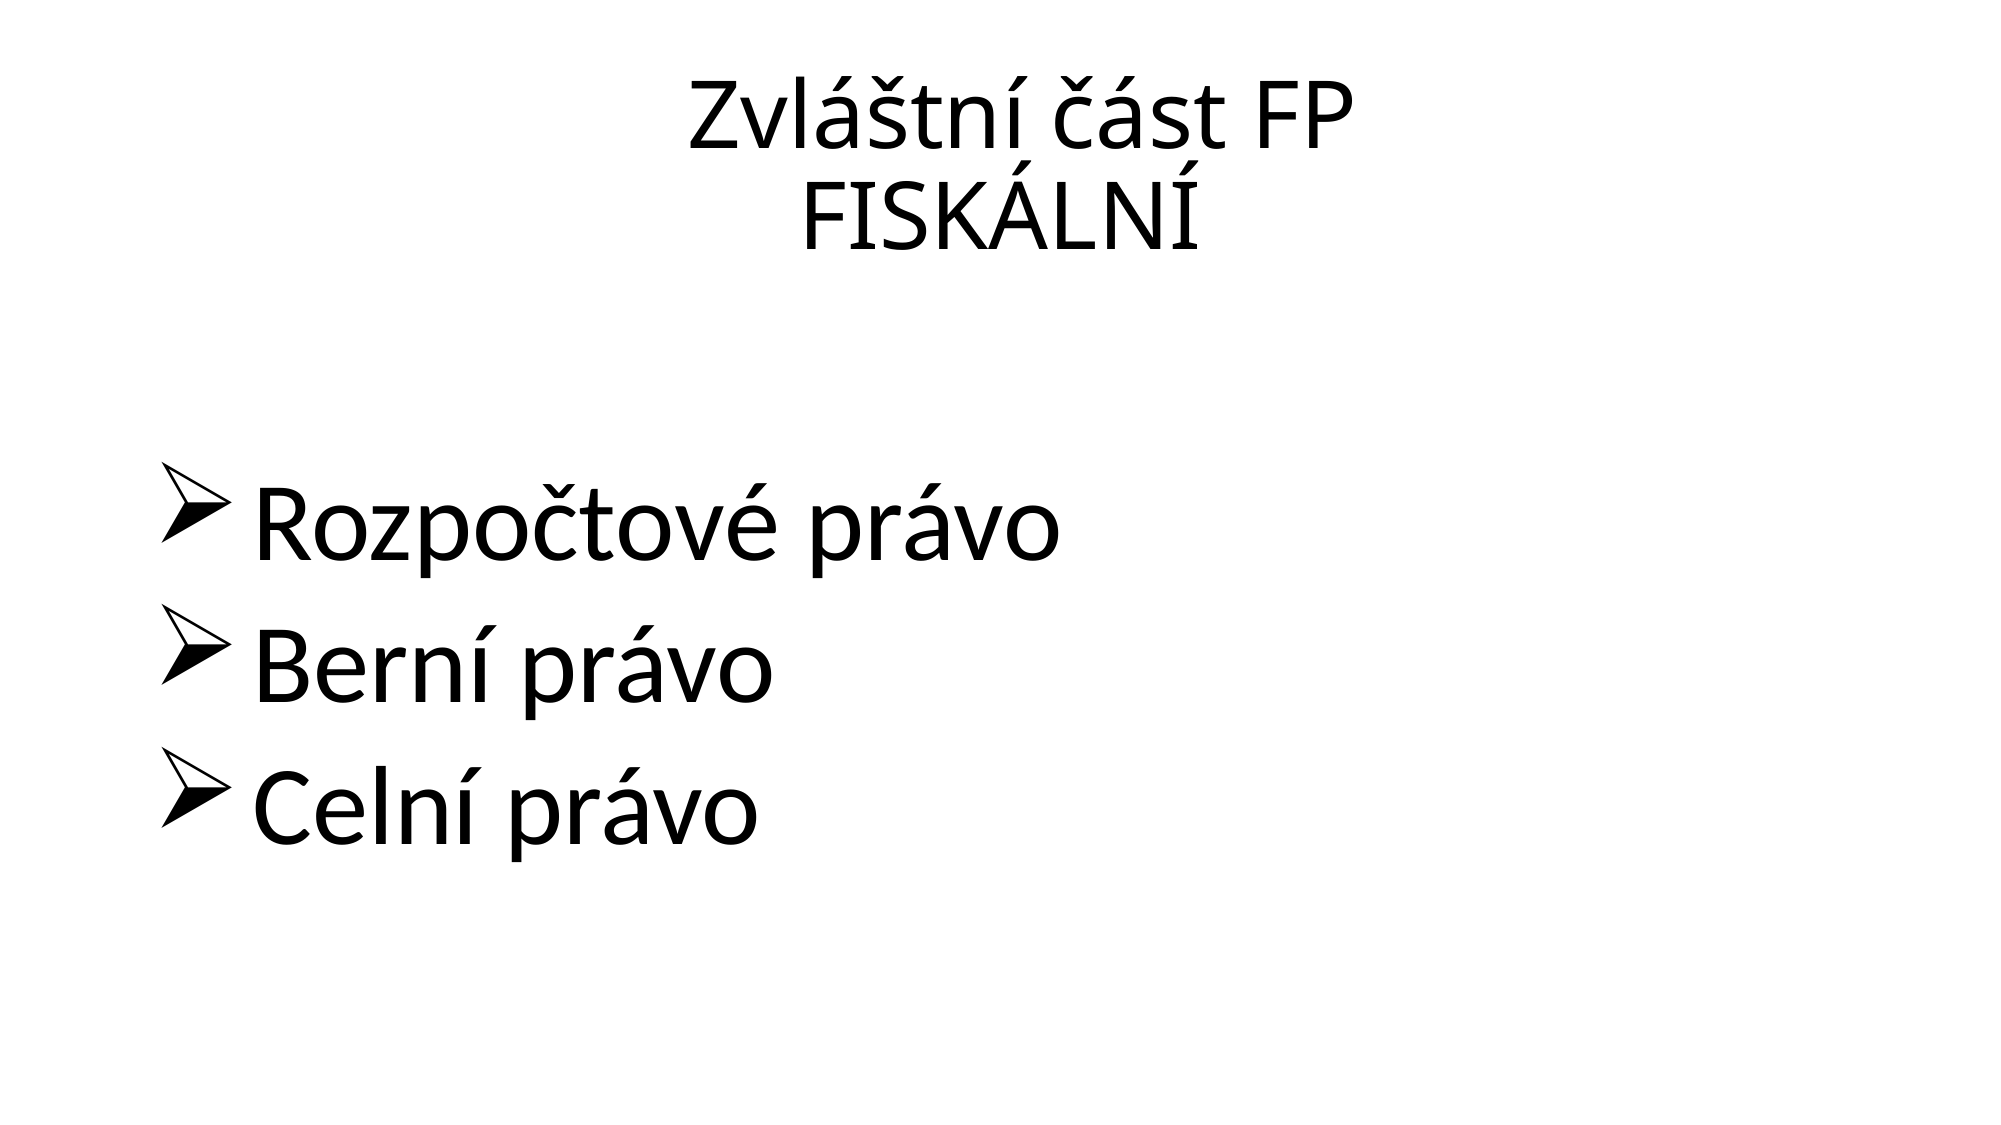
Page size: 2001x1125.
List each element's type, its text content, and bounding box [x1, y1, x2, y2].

title Zvláštní část FP FISKÁLNÍ [137, 59, 1863, 278]
list Rozpočtové právo Berní právo Celní právo [137, 299, 1863, 1014]
